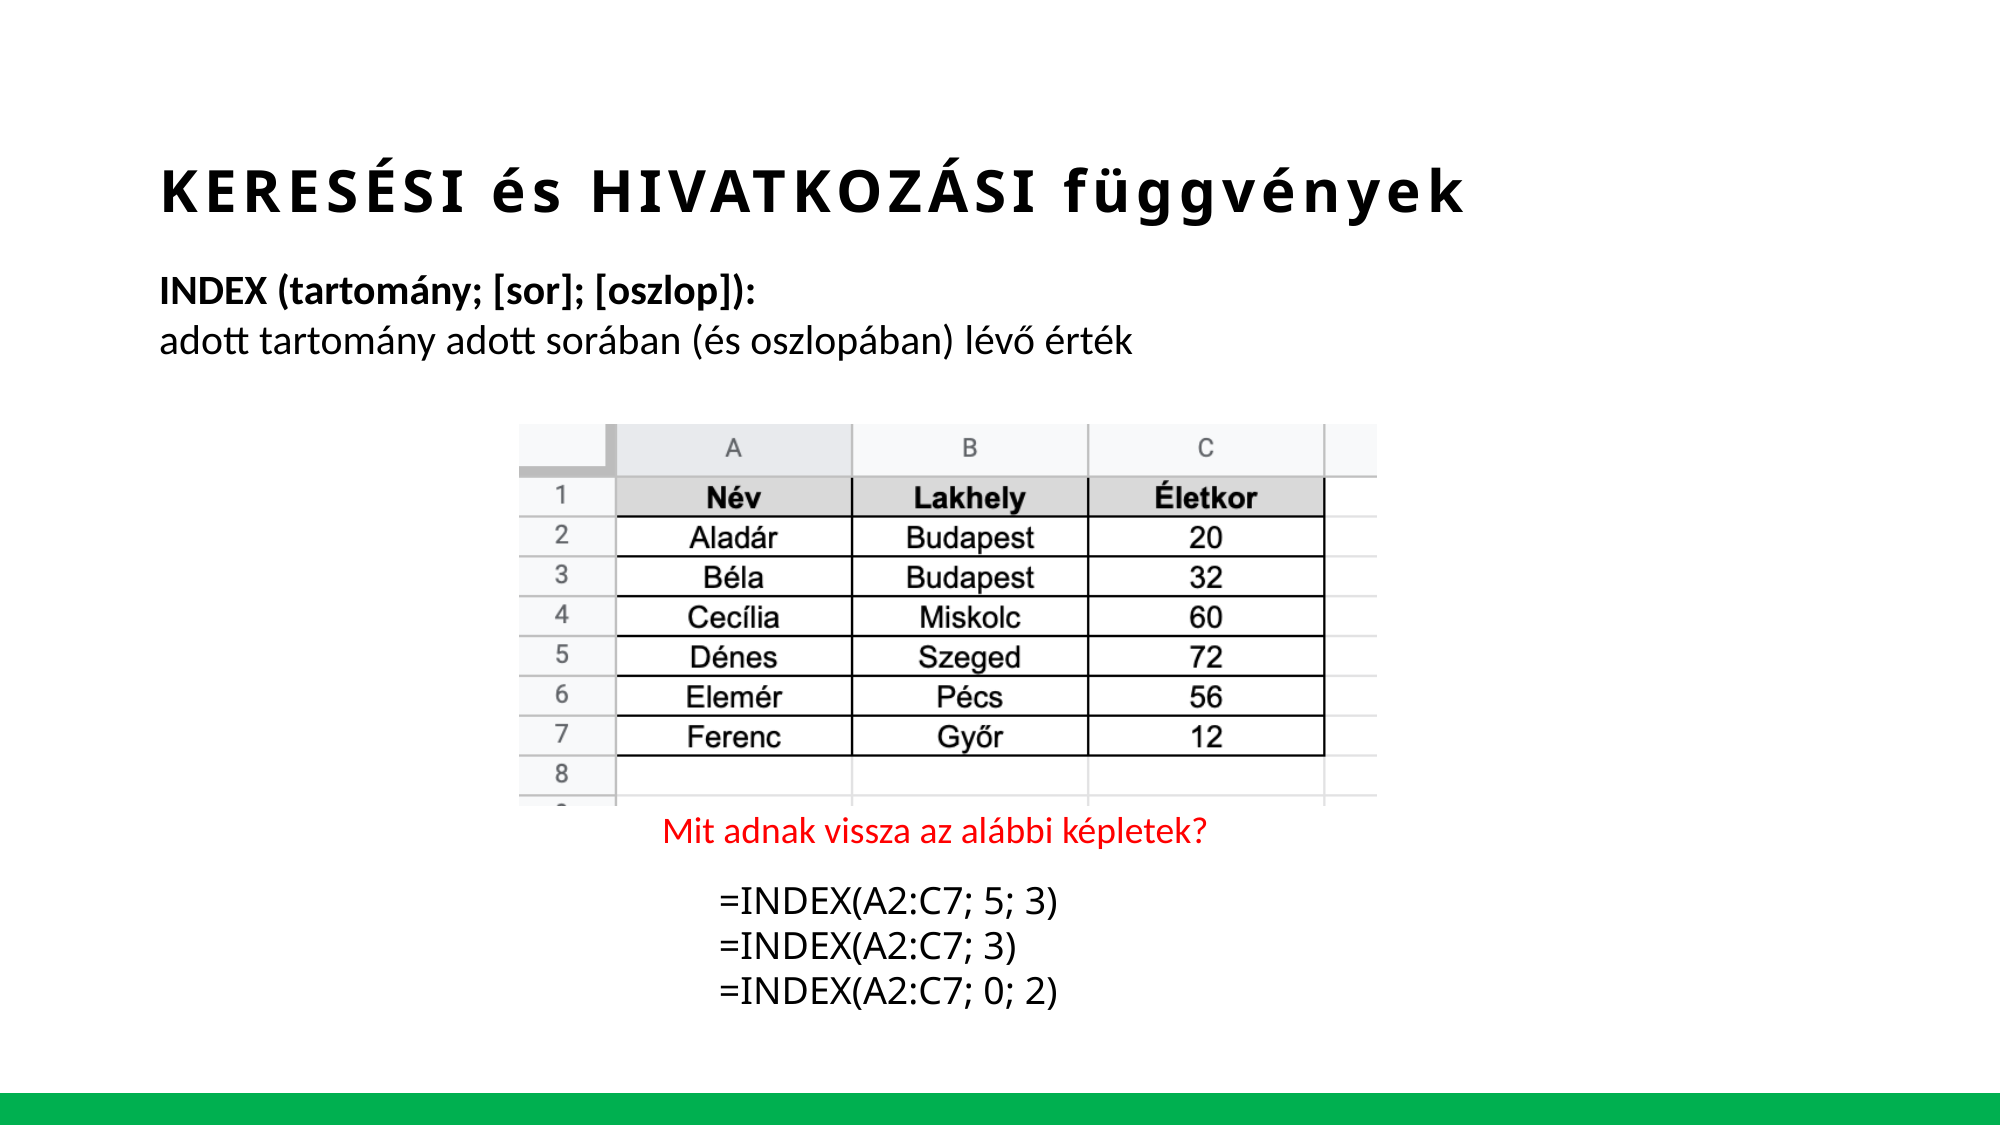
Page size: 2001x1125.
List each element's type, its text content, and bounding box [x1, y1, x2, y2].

picture [519, 424, 1377, 806]
text_box =INDEX(A2:C7; 5; 3) =INDEX(A2:C7; 3) =INDEX(A2:C7; 0; 2) [704, 869, 1705, 1020]
text_box Mit adnak vissza az alábbi képletek? [647, 798, 1551, 859]
text_box [0, 1092, 2000, 1125]
text_box KERESÉSI és HIVATKOZÁSI függvények [144, 133, 1825, 279]
text_box INDEX (tartomány; [sor]; [oszlop]): adott tartomány adott sorában (és oszlopában) lévő érték [144, 255, 1285, 370]
